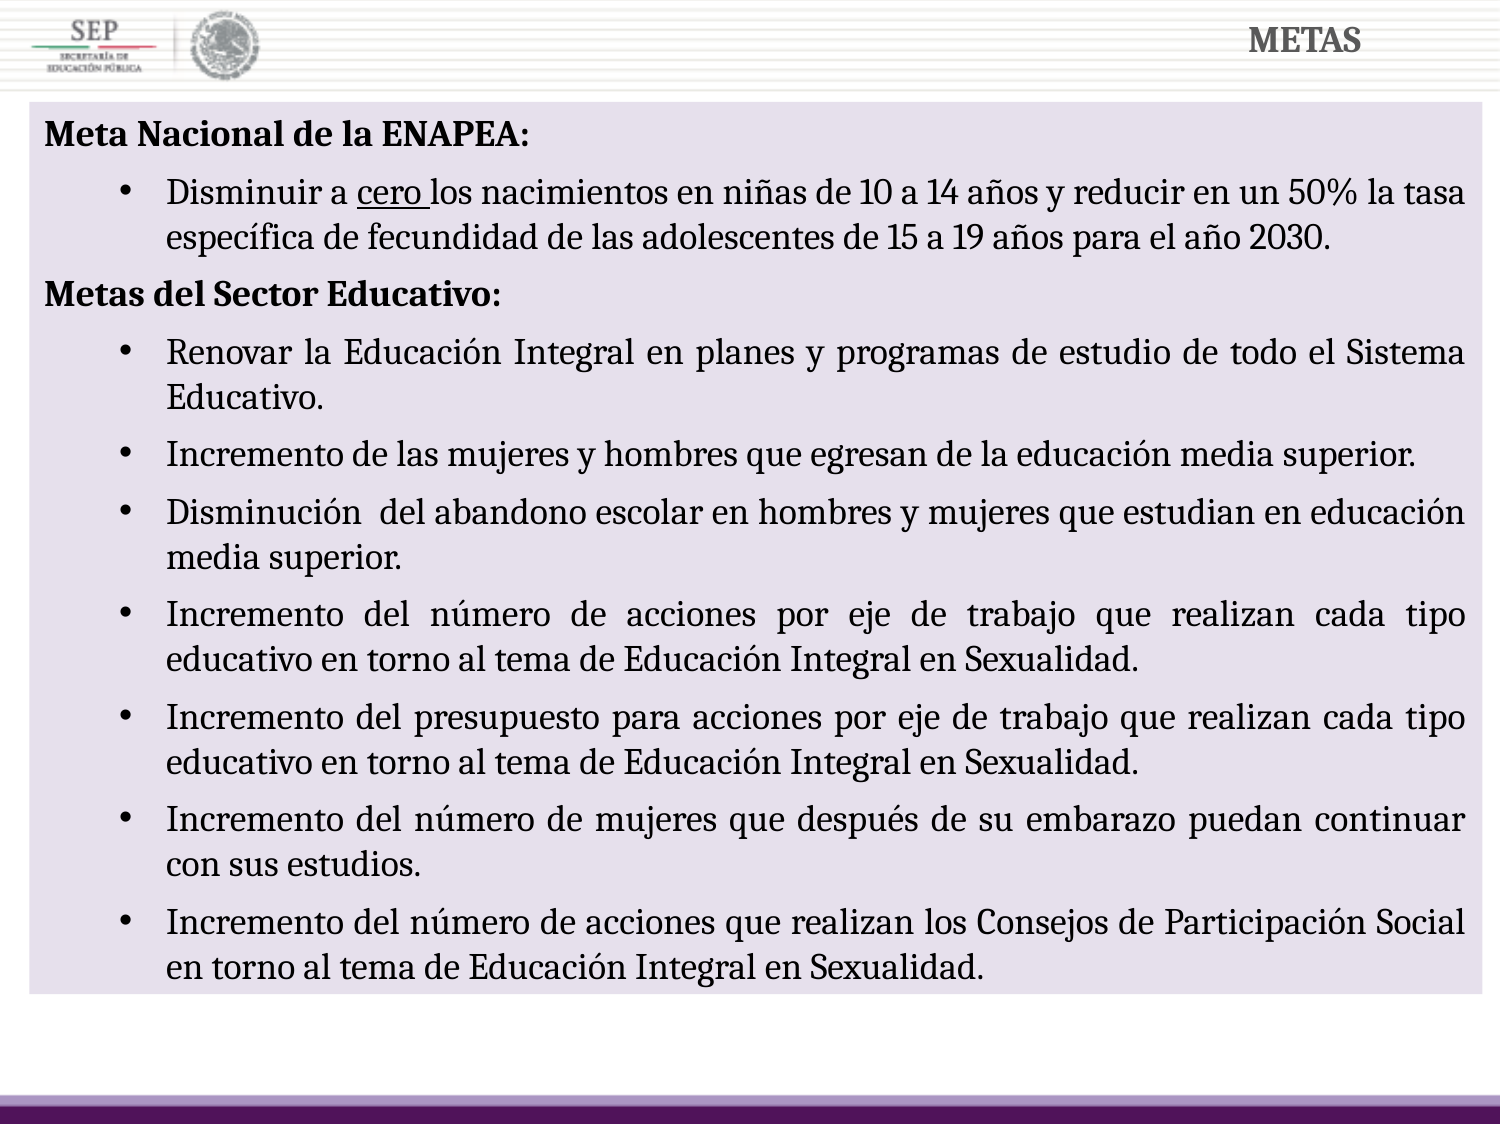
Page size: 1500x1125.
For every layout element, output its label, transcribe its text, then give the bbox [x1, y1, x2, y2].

text_box Meta Nacional de la ENAPEA: Disminuir a cero los nacimientos en niñas de 10 a 14 años y reducir en un 50% la tasa específica de fecundidad de las adolescentes de 15 a 19 años para el año 2030. Metas del Sector Educativo: Renovar la Educación Integral en planes y programas de estudio de todo el Sistema Educativo. Incremento de las mujeres y hombres que egresan de la educación media superior. Disminución del abandono escolar en hombres y mujeres que estudian en educación media superior. Incremento del número de acciones por eje de trabajo que realizan cada tipo educativo en torno al tema de Educación Integral en Sexualidad. Incremento del presupuesto para acciones por eje de trabajo que realizan cada tipo educativo en torno al tema de Educación Integral en Sexualidad. Incremento del número de mujeres que después de su embarazo puedan continuar con sus estudios. Incremento del número de acciones que realizan los Consejos de Participación Social en torno al tema de Educación Integral en Sexualidad. [29, 101, 1483, 995]
picture [0, 0, 1500, 1124]
text_box METAS [844, 8, 1376, 68]
